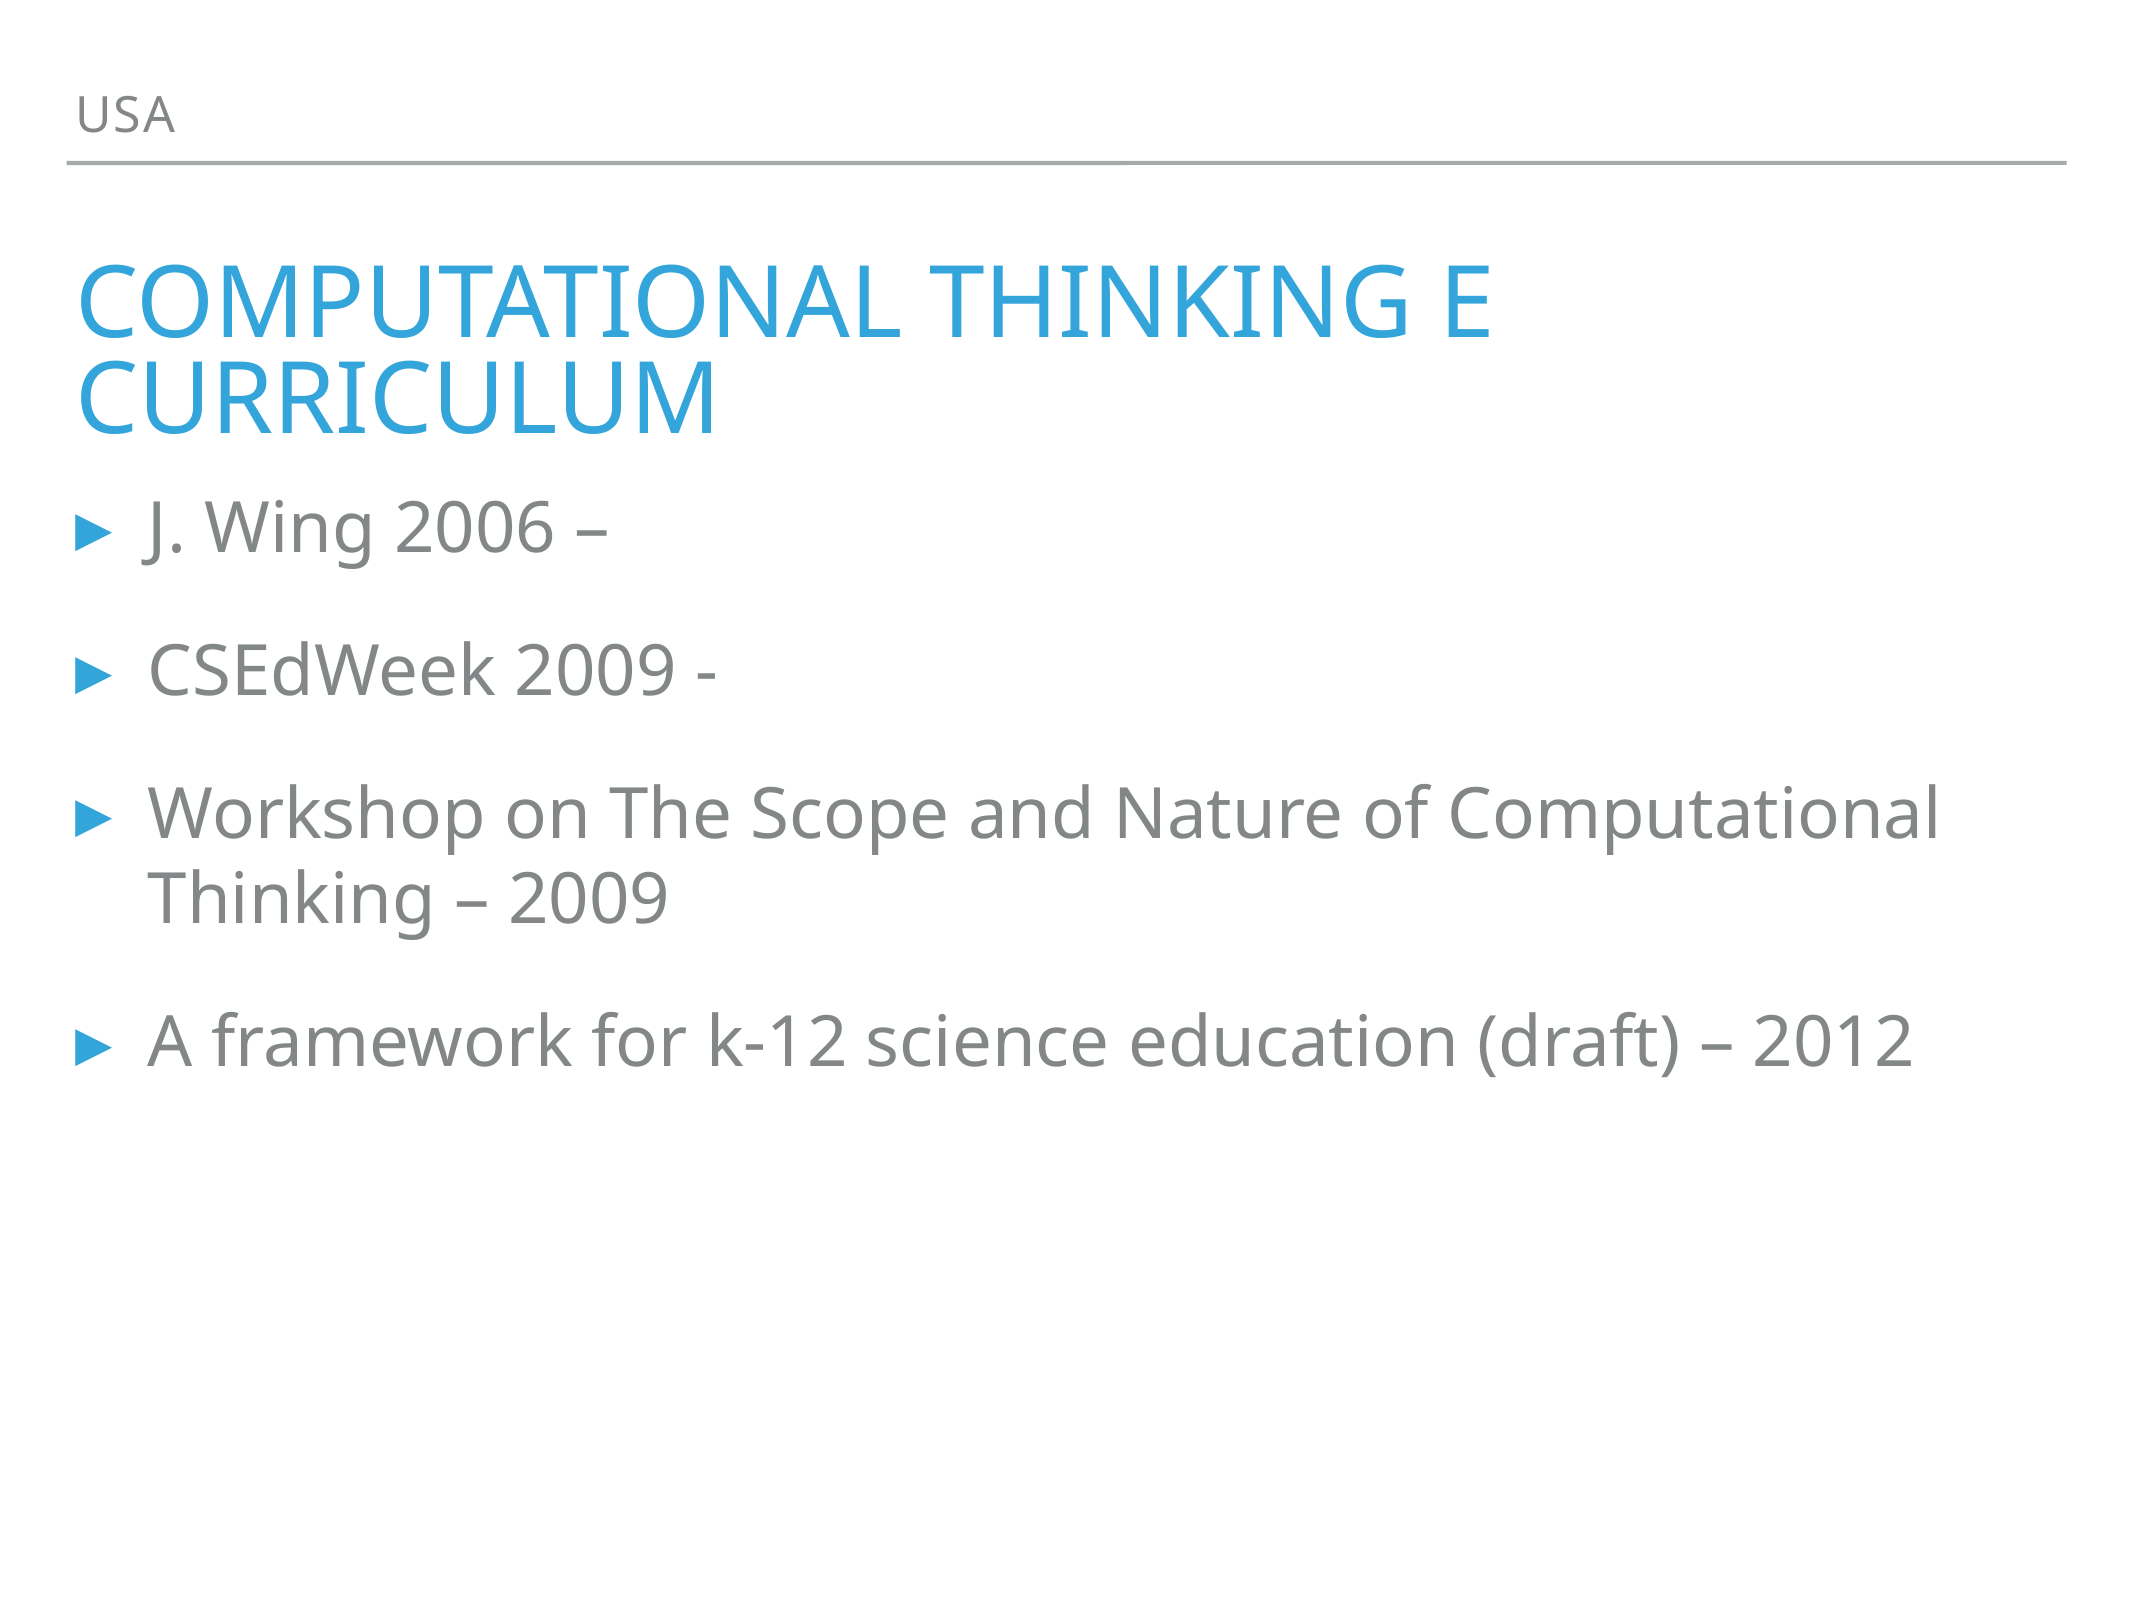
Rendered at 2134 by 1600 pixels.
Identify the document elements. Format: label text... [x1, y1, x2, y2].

list J. Wing 2006 – CSEdWeek 2009 - Workshop on The Scope and Nature of Computational Thinking – 2009 A framework for k-12 science education (draft) – 2012 [66, 472, 2068, 1476]
list USA [66, 74, 1901, 151]
title Computational thinking e curriculum [66, 251, 2068, 372]
